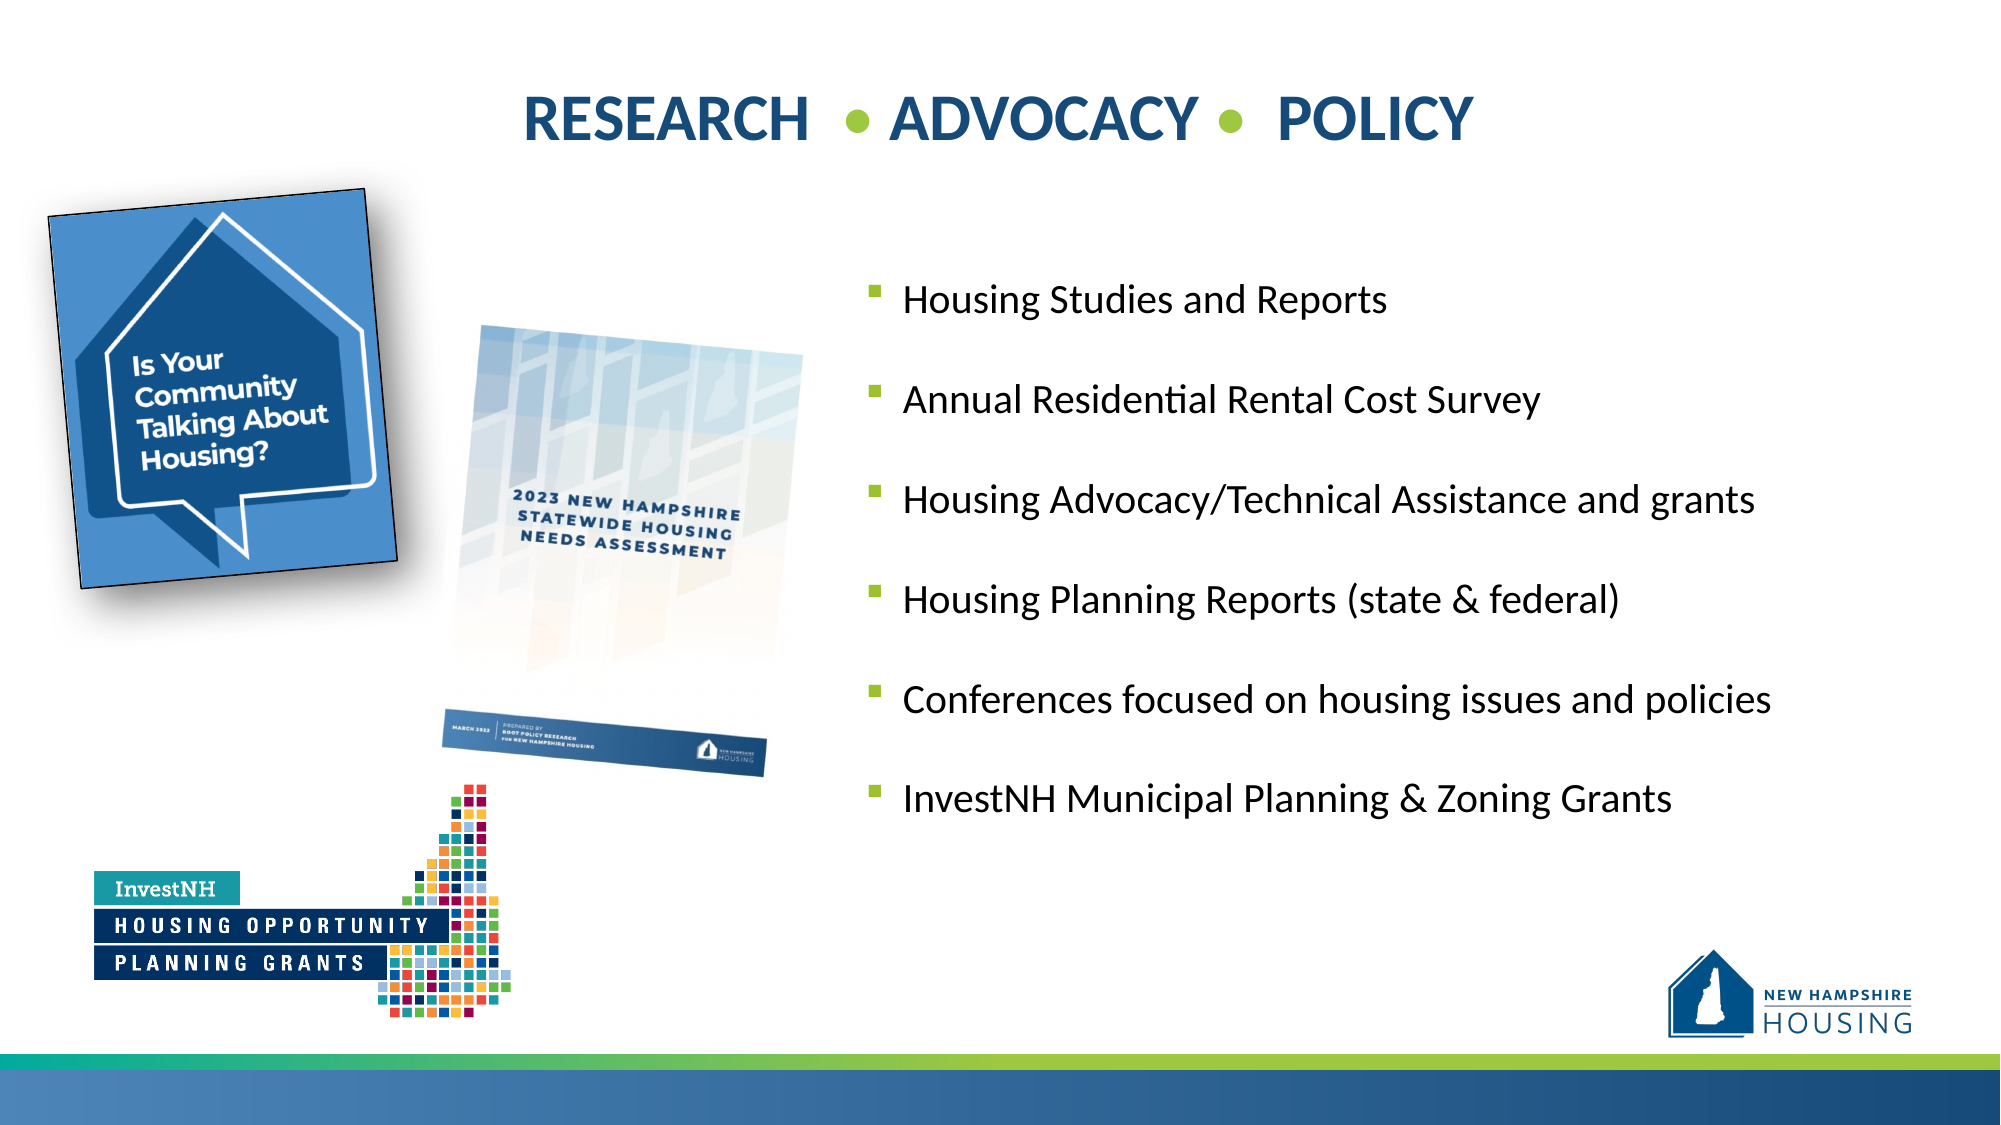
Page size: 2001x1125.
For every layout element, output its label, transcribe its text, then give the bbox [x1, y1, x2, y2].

picture [0, 309, 819, 1125]
list Housing Studies and Reports Annual Residential Rental Cost Survey Housing Advocacy/Technical Assistance and grants Housing Planning Reports (state & federal) Conferences focused on housing issues and policies InvestNH Municipal Planning & Zoning Grants [790, 238, 1952, 871]
picture [1657, 929, 1923, 1063]
picture [50, 190, 396, 587]
list RESEARCH • ADVOCACY • POLICY [169, 75, 1829, 184]
